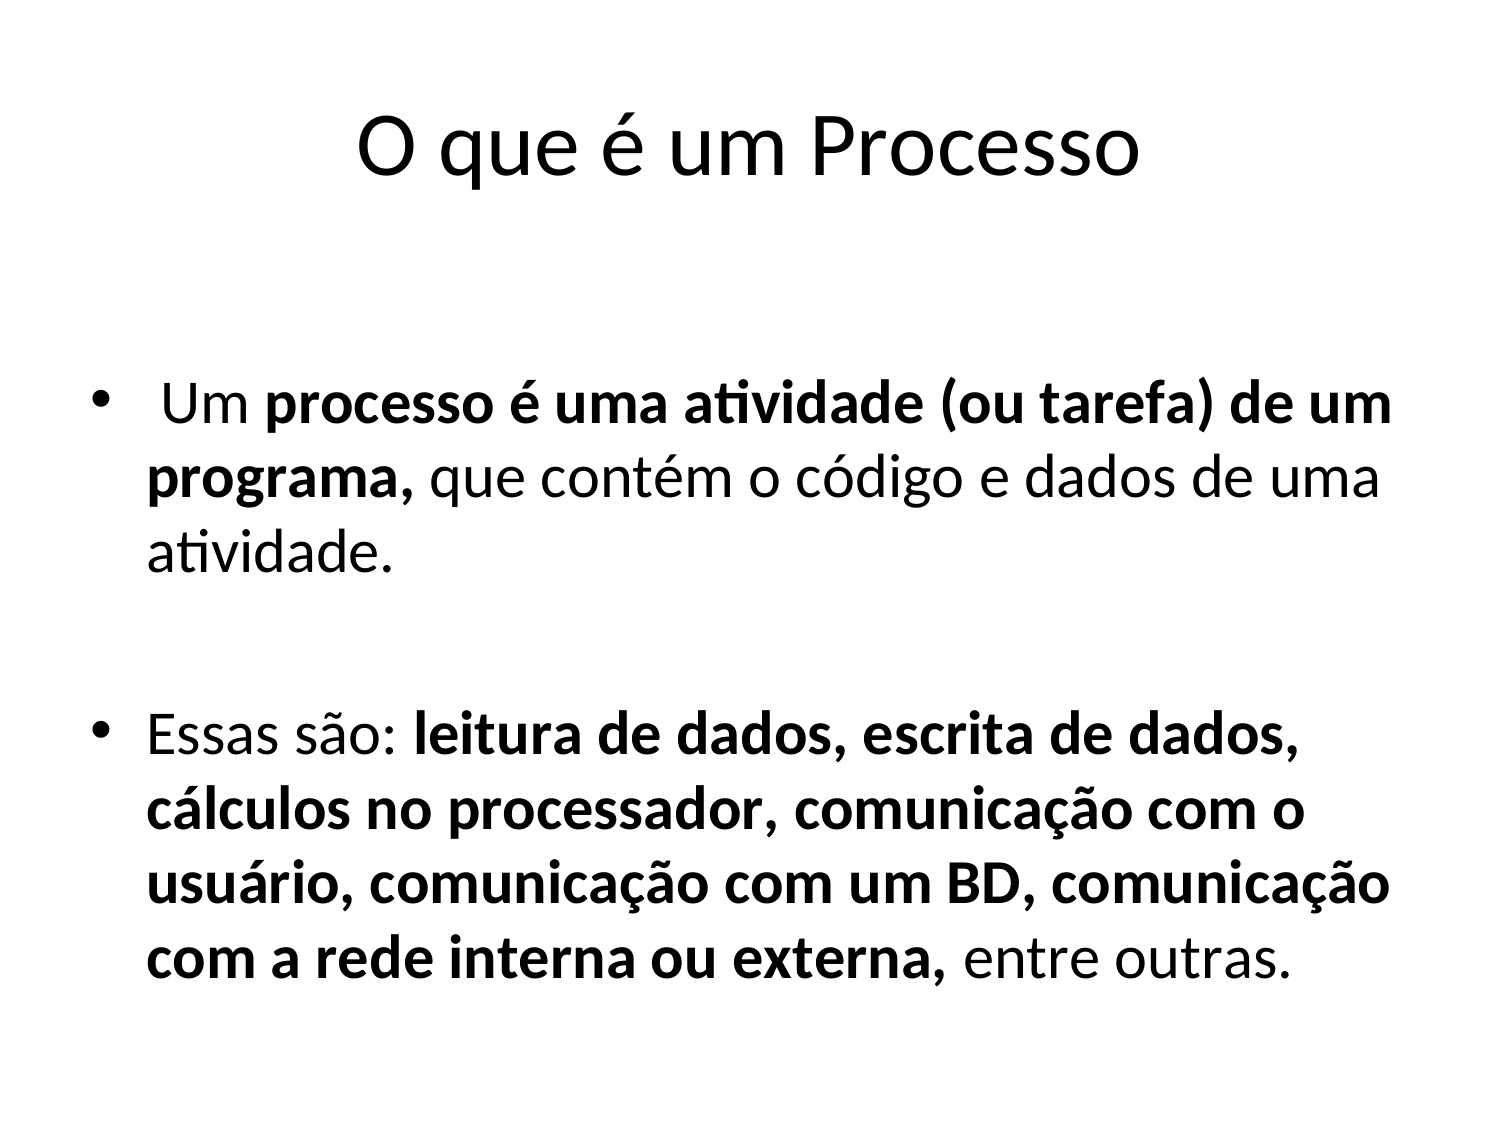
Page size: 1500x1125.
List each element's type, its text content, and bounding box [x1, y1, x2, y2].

title O que é um Processo [75, 45, 1425, 233]
text_box Um processo é uma atividade (ou tarefa) de um programa, que contém o código e dados de uma atividade. Essas são: leitura de dados, escrita de dados, cálculos no processador, comunicação com o usuário, comunicação com um BD, comunicação com a rede interna ou externa, entre outras. [74, 262, 1425, 1005]
